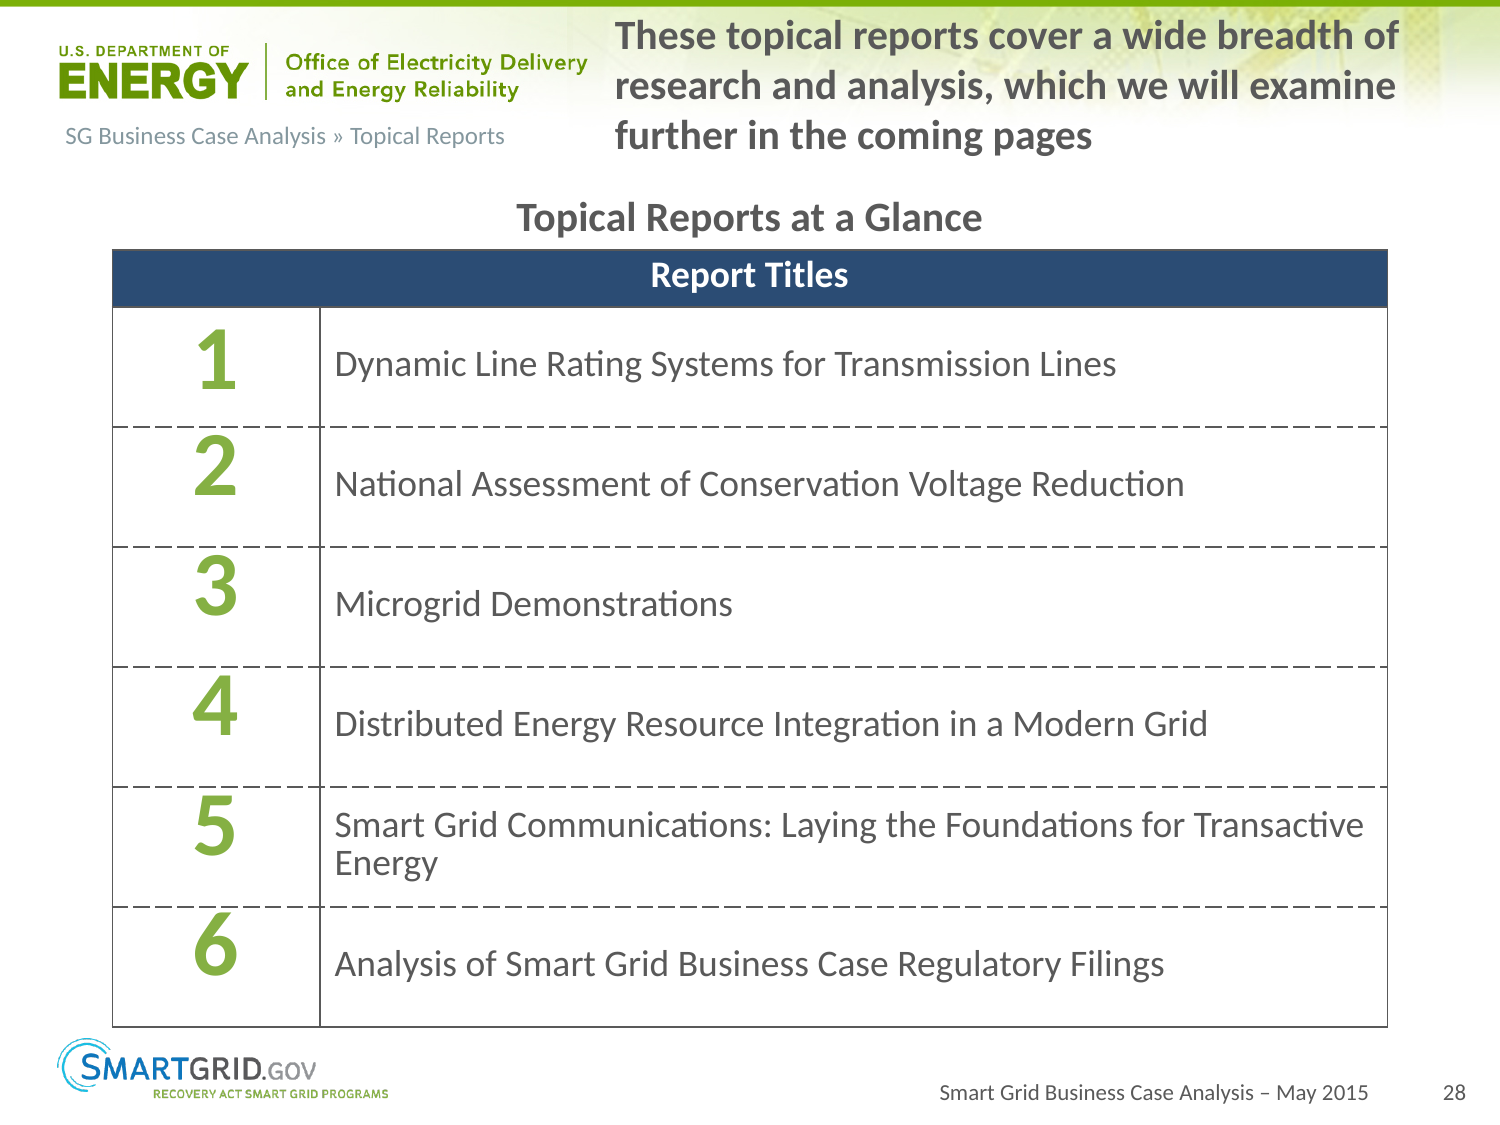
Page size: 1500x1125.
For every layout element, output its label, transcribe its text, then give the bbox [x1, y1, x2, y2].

table_cell 6 [113, 907, 319, 1026]
table_cell 1 [113, 308, 319, 427]
table_cell Distributed Energy Resource Integration in a Modern Grid [321, 667, 1387, 787]
picture [0, 0, 600, 128]
text_box Topical Reports at a Glance [81, 174, 1419, 263]
table_cell National Assessment of Conservation Voltage Reduction [321, 427, 1387, 547]
table_cell Dynamic Line Rating Systems for Transmission Lines [321, 308, 1387, 427]
picture [50, 1036, 401, 1100]
text_box Smart Grid Business Case Analysis – May 2015 [924, 1062, 1438, 1113]
table_cell Microgrid Demonstrations [321, 547, 1387, 667]
table_cell 3 [113, 547, 319, 667]
text_box SG Business Case Analysis » Topical Reports [50, 112, 1446, 163]
table_cell 2 [113, 427, 319, 547]
table_cell Smart Grid Communications: Laying the Foundations for Transactive Energy [321, 787, 1387, 907]
table_cell Analysis of Smart Grid Business Case Regulatory Filings [321, 907, 1387, 1026]
table_header Report Titles [113, 251, 1387, 306]
list These topical reports cover a wide breadth of research and analysis, which we will examine further in the coming pages [600, 0, 1500, 150]
table_cell 5 [113, 787, 319, 907]
table_cell 4 [113, 667, 319, 787]
